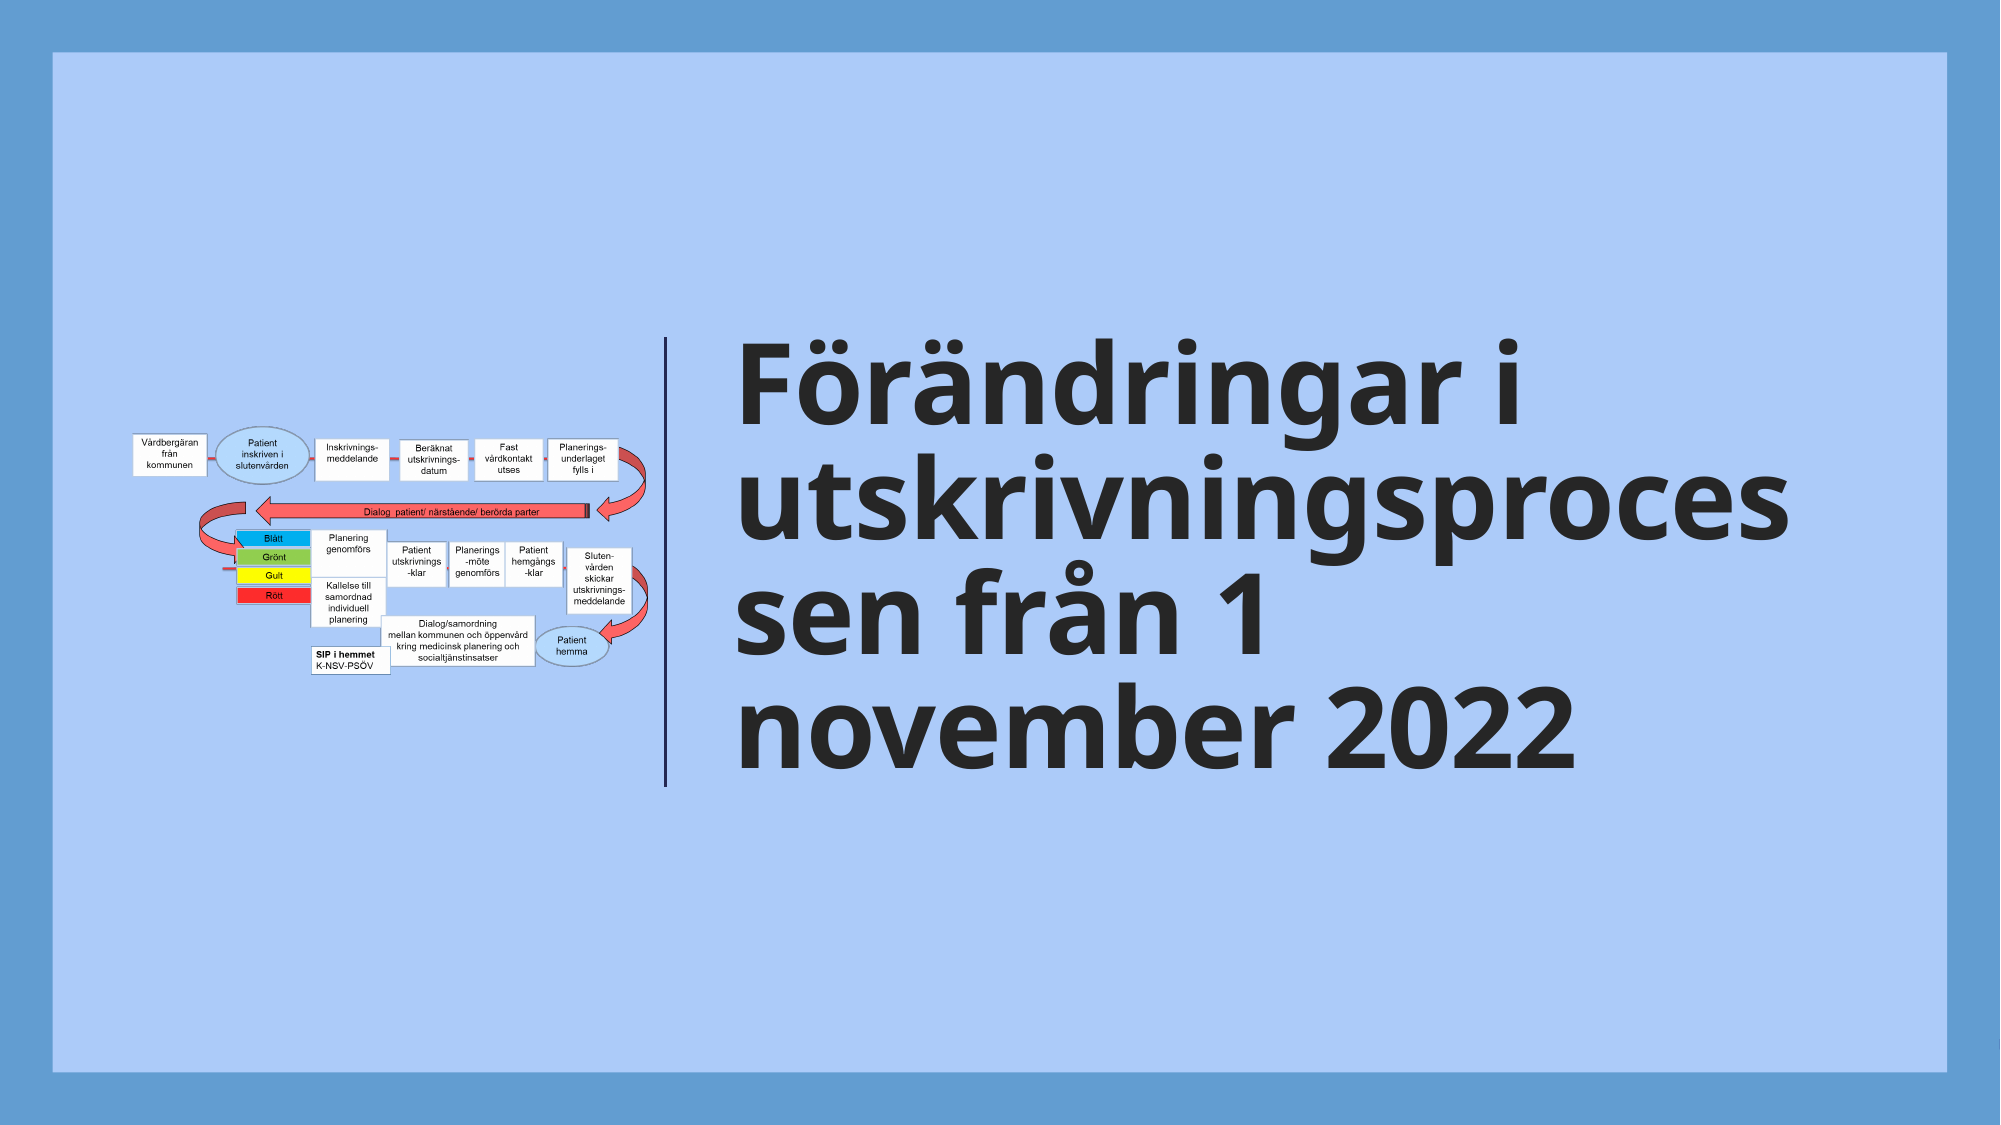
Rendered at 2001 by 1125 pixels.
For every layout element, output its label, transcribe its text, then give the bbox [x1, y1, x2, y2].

picture [132, 426, 648, 677]
text_box [0, 0, 2000, 1125]
title Förändringar i utskrivningsprocessen från 1 november 2022 [718, 158, 1829, 967]
text_box [51, 51, 1948, 1074]
